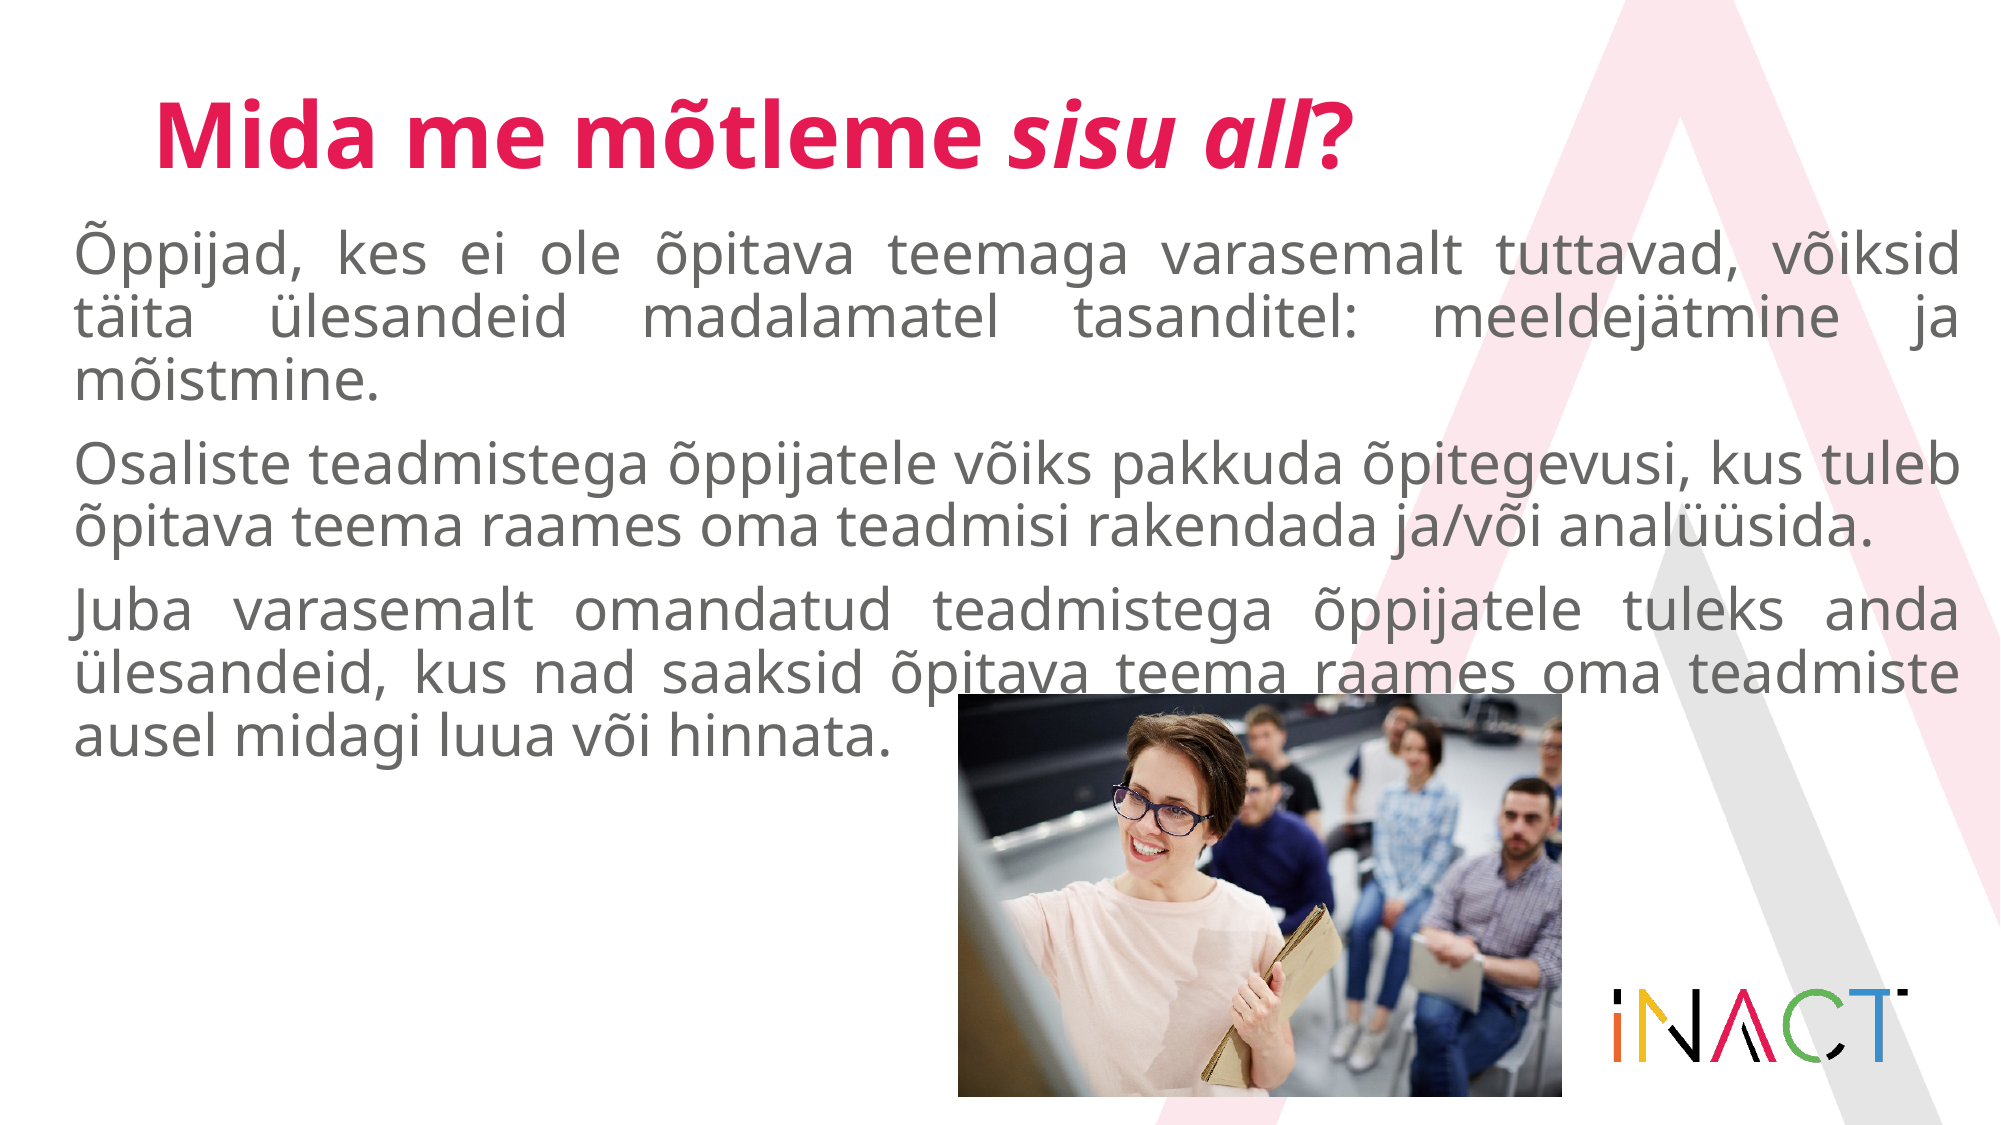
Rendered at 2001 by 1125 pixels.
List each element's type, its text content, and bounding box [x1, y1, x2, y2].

picture [958, 0, 2001, 1125]
list Õppijad, kes ei ole õpitava teemaga varasemalt tuttavad, võiksid täita ülesandeid madalamatel tasanditel: meeldejätmine ja mõistmine. Osaliste teadmistega õppijatele võiks pakkuda õpitegevusi, kus tuleb õpitava teema raames oma teadmisi rakendada ja/või analüüsida. Juba varasemalt omandatud teadmistega õppijatele tuleks anda ülesandeid, kus nad saaksid õpitava teema raames oma teadmiste ausel midagi luua või hinnata. [58, 216, 1977, 780]
title Mida me mõtleme sisu all? [137, 59, 1863, 216]
